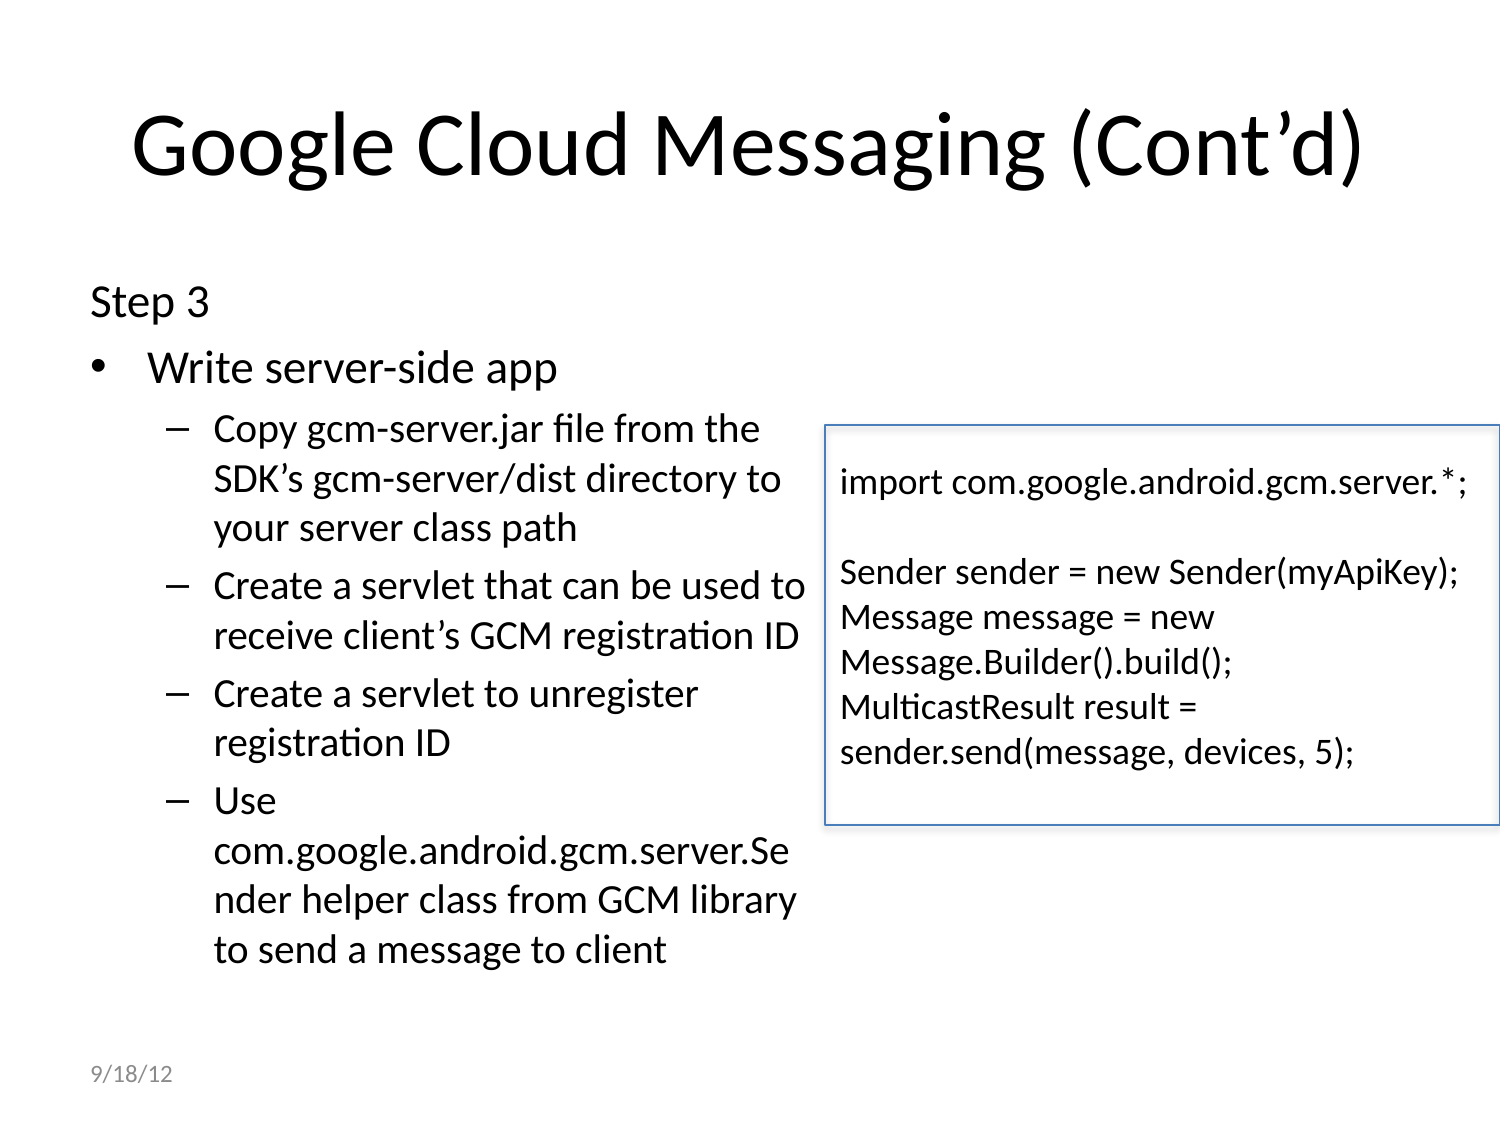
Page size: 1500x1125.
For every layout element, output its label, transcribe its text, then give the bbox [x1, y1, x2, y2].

list Step 3 Write server-side app Copy gcm-server.jar file from the SDK’s gcm-server/dist directory to your server class path Create a servlet that can be used to receive client’s GCM registration ID Create a servlet to unregister registration ID Use com.google.android.gcm.server.Sender helper class from GCM library to send a message to client [75, 262, 825, 1005]
text_box [824, 424, 1500, 826]
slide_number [75, 1042, 425, 1103]
title Google Cloud Messaging (Cont’d) [75, 45, 1425, 233]
